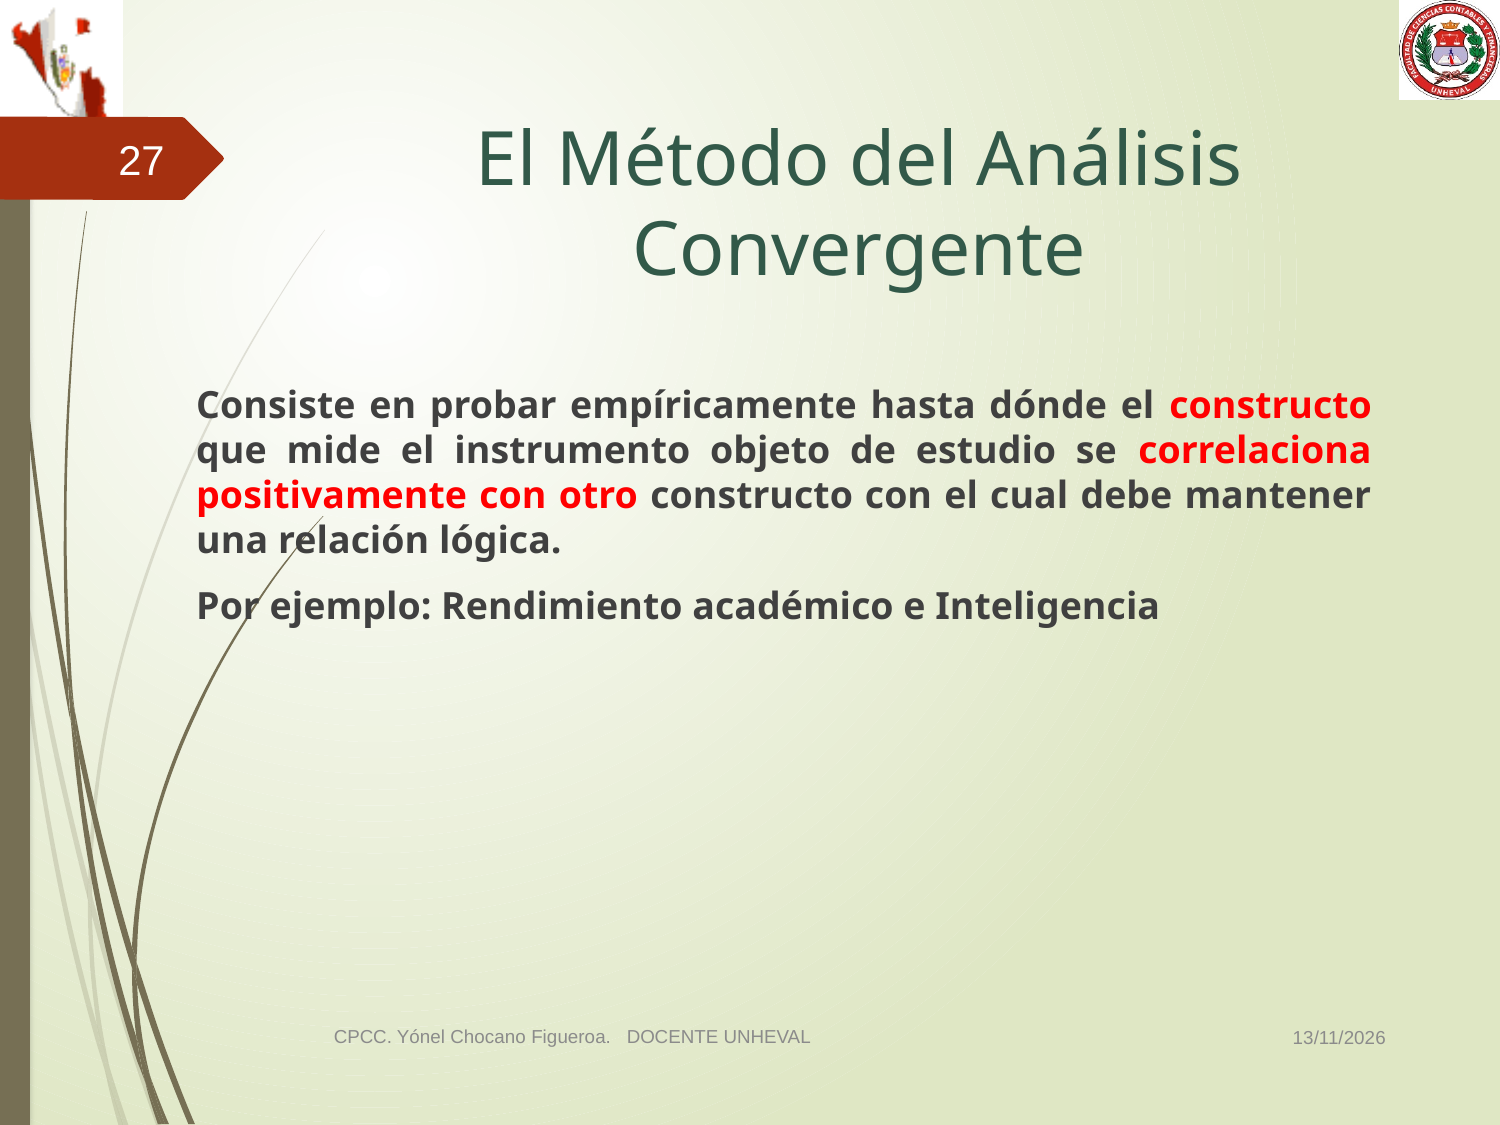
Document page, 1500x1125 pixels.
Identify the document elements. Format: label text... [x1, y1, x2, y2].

footer CPCC. Yónel Chocano Figueroa. DOCENTE UNHEVAL [318, 1006, 1257, 1067]
list Consiste en probar empíricamente hasta dónde el constructo que mide el instrumento objeto de estudio se correlaciona positivamente con otro constructo con el cual debe mantener una relación lógica. Por ejemplo: Rendimiento académico e Inteligencia [125, 373, 1387, 965]
title El Método del Análisis Convergente [319, 102, 1400, 313]
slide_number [1275, 1006, 1401, 1068]
picture [0, 0, 123, 116]
picture [1399, 0, 1500, 100]
slide_number 27 [83, 129, 180, 190]
